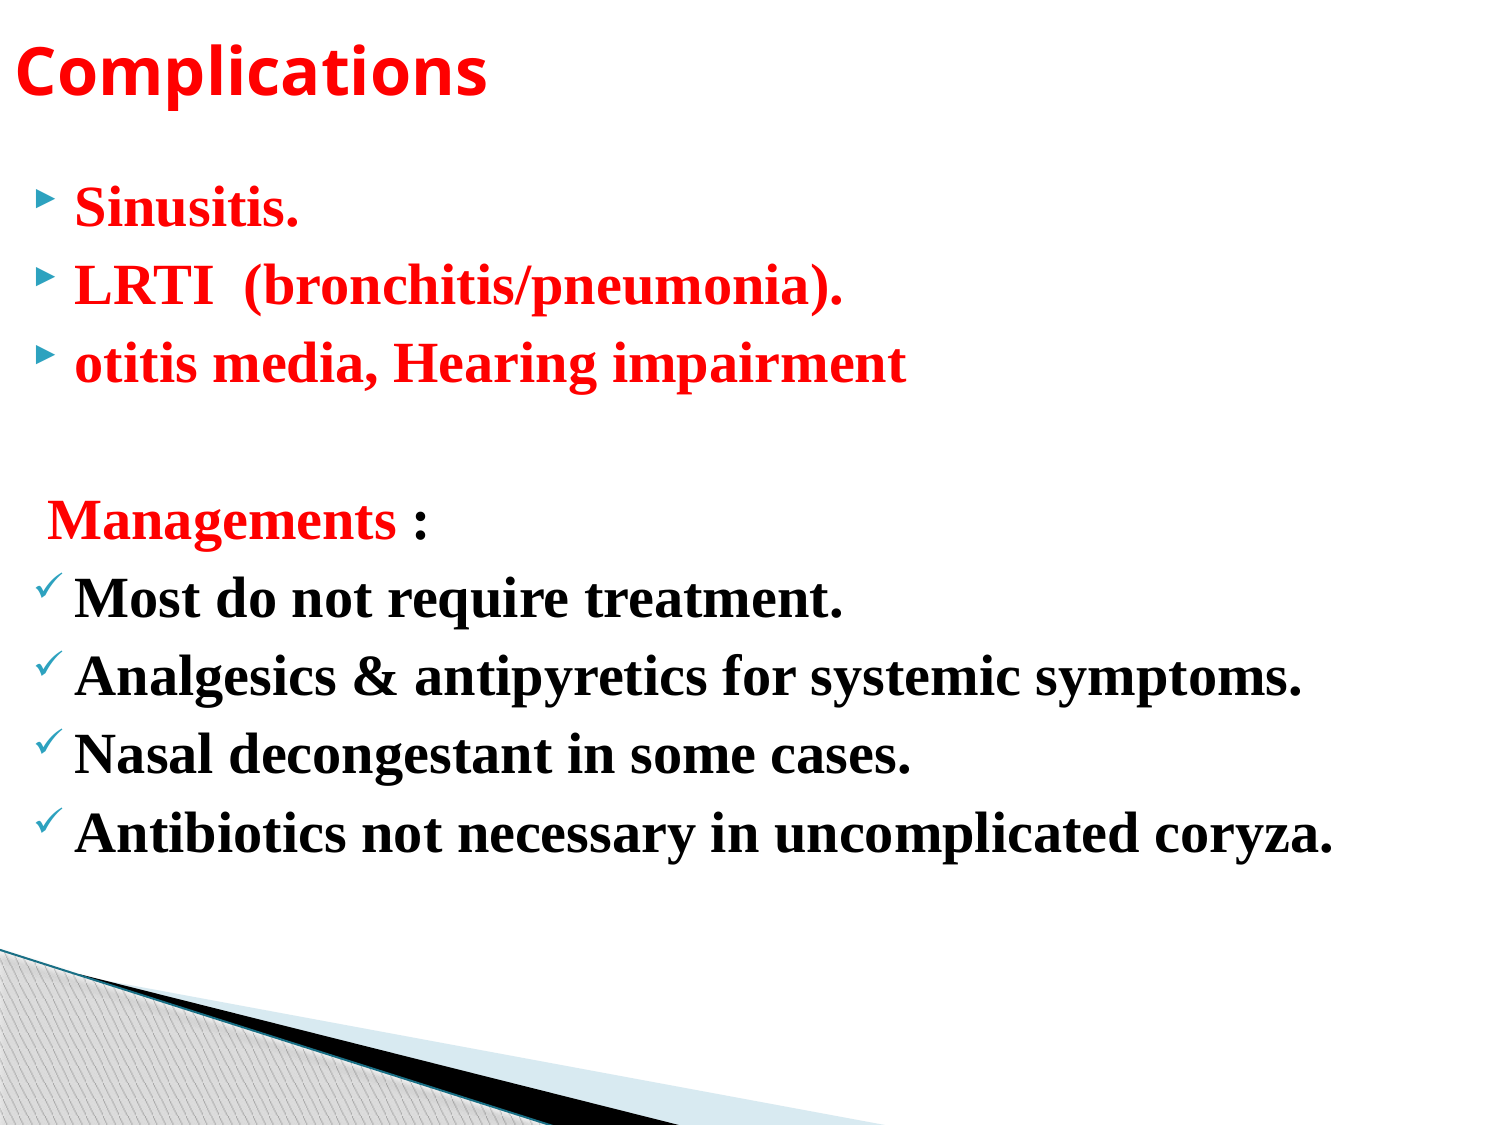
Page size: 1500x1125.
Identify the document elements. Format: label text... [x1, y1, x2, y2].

list Sinusitis. LRTI (bronchitis/pneumonia). otitis media, Hearing impairment Managements : Most do not require treatment. Analgesics & antipyretics for systemic symptoms. Nasal decongestant in some cases. Antibiotics not necessary in uncomplicated coryza. [0, 160, 1500, 1125]
title Complications [0, 0, 1500, 138]
